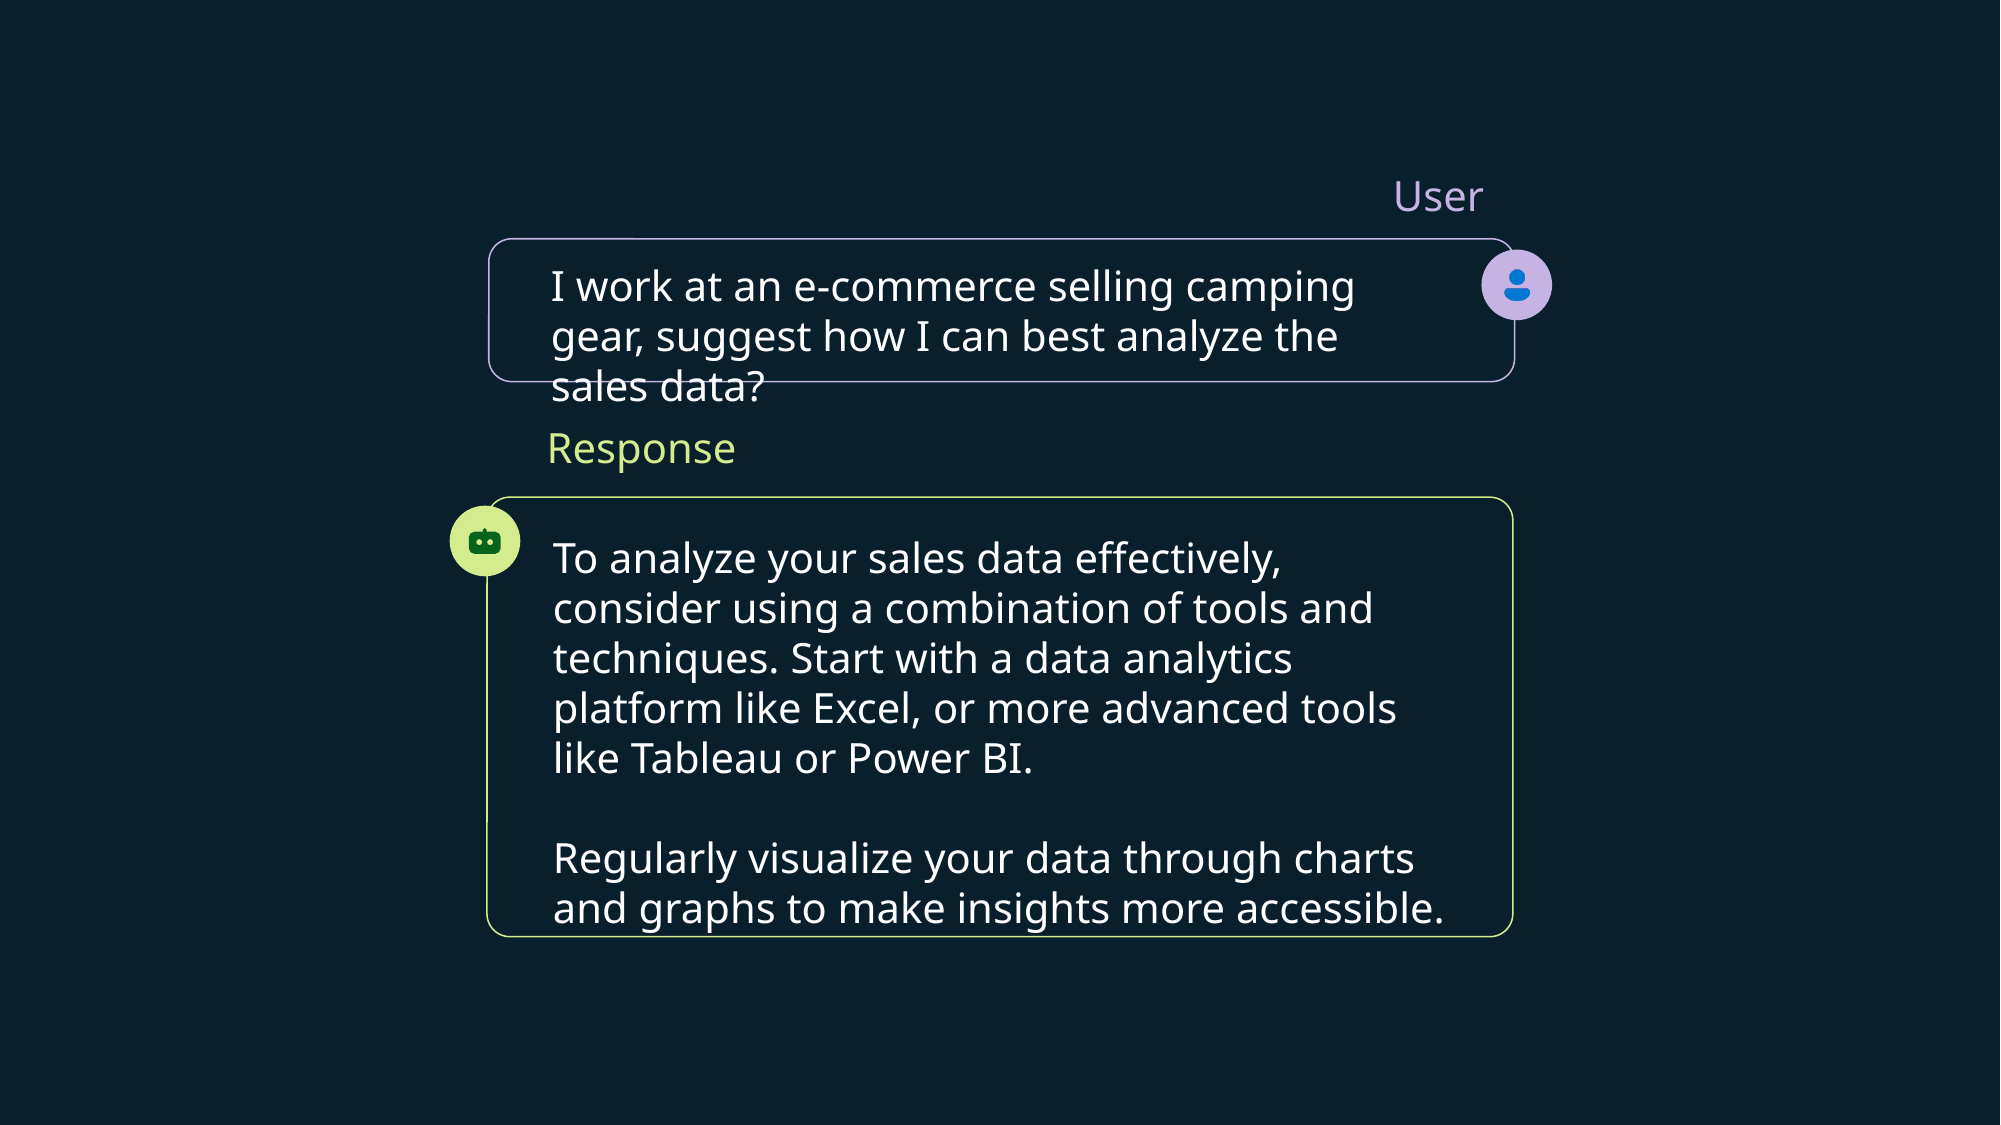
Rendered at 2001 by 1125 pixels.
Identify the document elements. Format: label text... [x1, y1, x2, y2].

text_box Response [546, 422, 737, 473]
text_box I work at an e-commerce selling camping gear, suggest how I can best analyze the sales data? [550, 259, 1444, 410]
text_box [1481, 249, 1553, 321]
text_box [487, 237, 1516, 383]
text_box To analyze your sales data effectively, consider using a combination of tools and techniques. Start with a data analytics platform like Excel, or more advanced tools like Tableau or Power BI. Regularly visualize your data through charts and graphs to make insights more accessible. [552, 532, 1448, 933]
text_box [449, 505, 521, 577]
text_box [486, 496, 1514, 938]
text_box User [1392, 169, 1485, 220]
